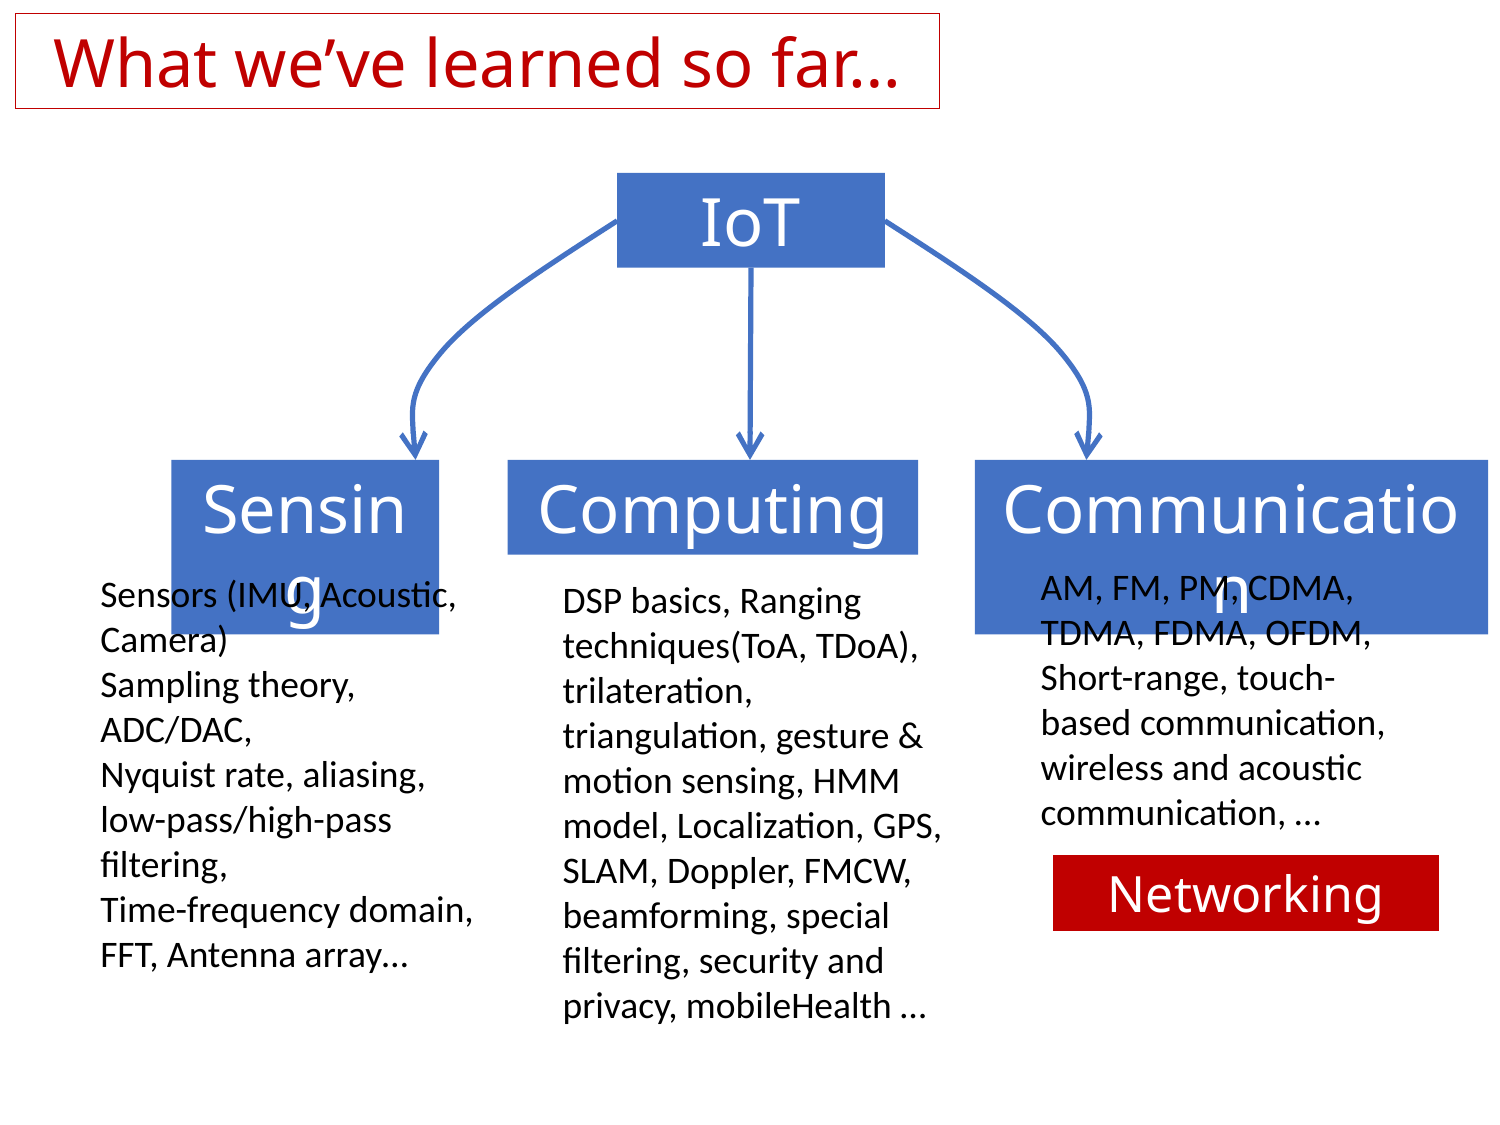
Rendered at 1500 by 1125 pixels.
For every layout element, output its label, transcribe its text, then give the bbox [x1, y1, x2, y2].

text_box AM, FM, PM, CDMA, TDMA, FDMA, OFDM, Short-range, touch-based communication, wireless and acoustic communication, … [1025, 556, 1438, 841]
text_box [171, 220, 1489, 556]
text_box DSP basics, Ranging techniques(ToA, TDoA), trilateration, triangulation, gesture & motion sensing, HMM model, Localization, GPS, SLAM, Doppler, FMCW, beamforming, special filtering, security and privacy, mobileHealth … [547, 569, 960, 1034]
text_box Sensors (IMU, Acoustic, Camera) Sampling theory, ADC/DAC, Nyquist rate, aliasing, low-pass/high-pass filtering, Time-frequency domain, FFT, Antenna array… [85, 562, 498, 1028]
text_box Networking [1053, 855, 1439, 931]
text_box IoT [617, 172, 885, 220]
text_box What we’ve learned so far… [15, 13, 940, 109]
